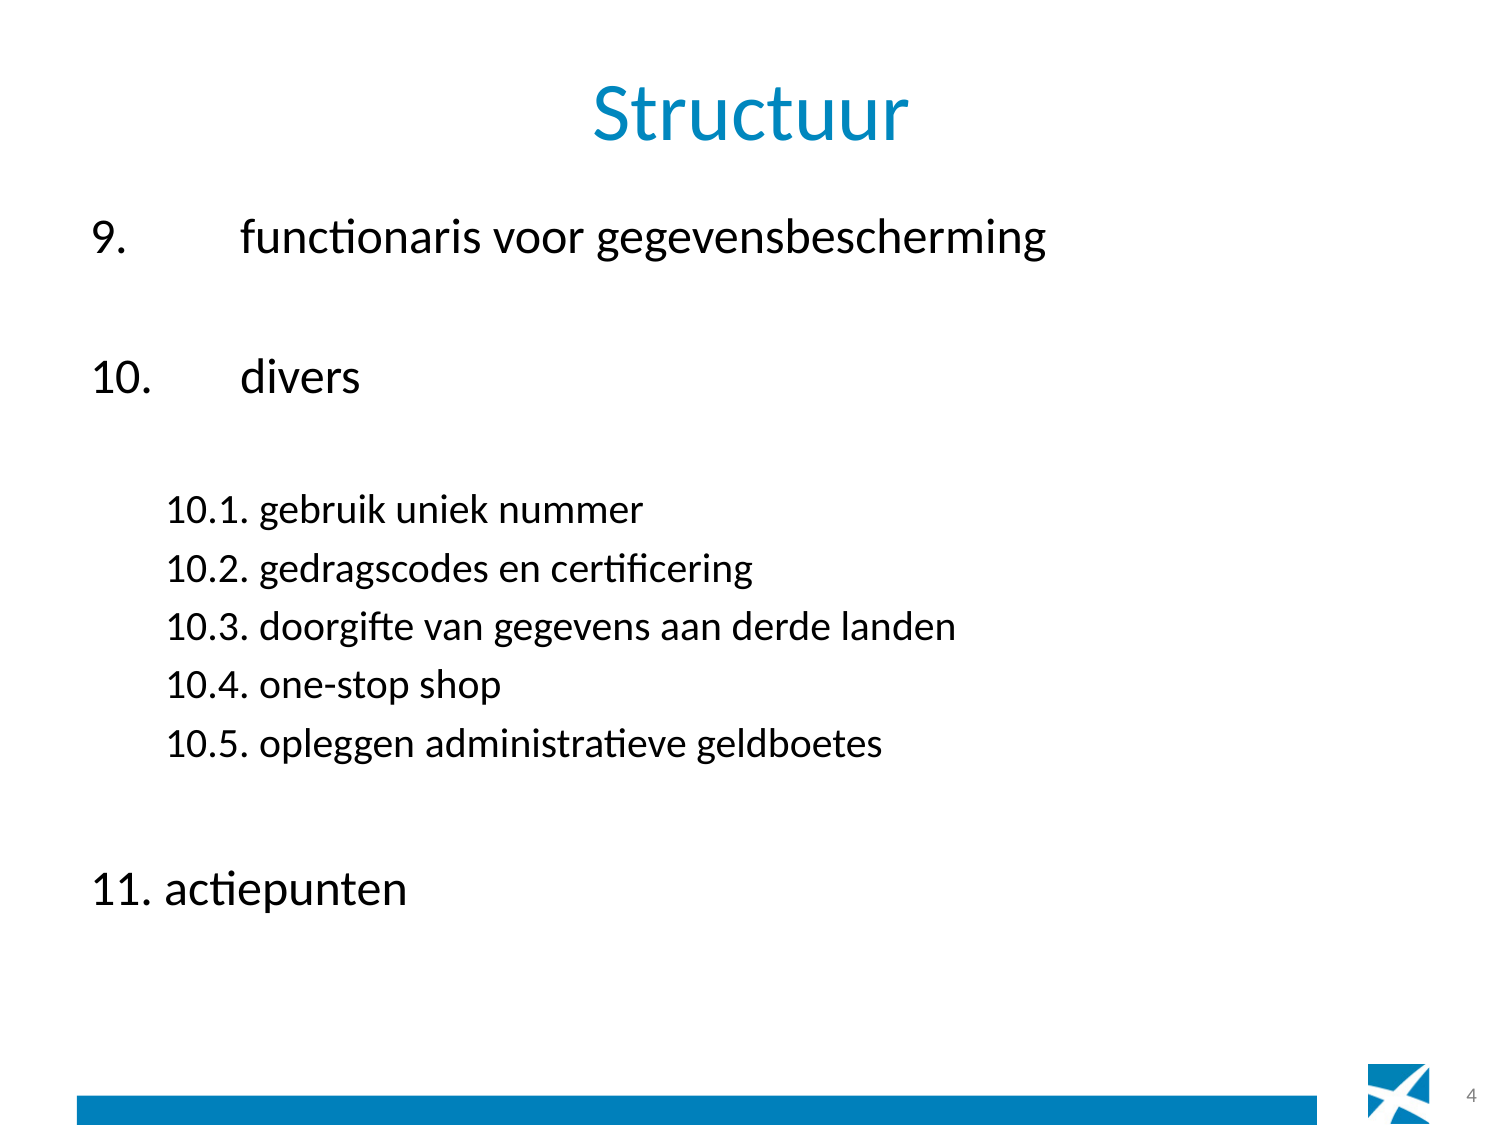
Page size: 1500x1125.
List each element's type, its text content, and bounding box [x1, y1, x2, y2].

list 9. functionaris voor gegevensbescherming 10. divers 10.1. gebruik uniek nummer 10.2. gedragscodes en certificering 10.3. doorgifte van gegevens aan derde landen 10.4. one-stop shop 10.5. opleggen administratieve geldboetes 11. actiepunten [75, 196, 1425, 1035]
slide_number 4 [1368, 1064, 1492, 1125]
title Structuur [76, 30, 1427, 183]
